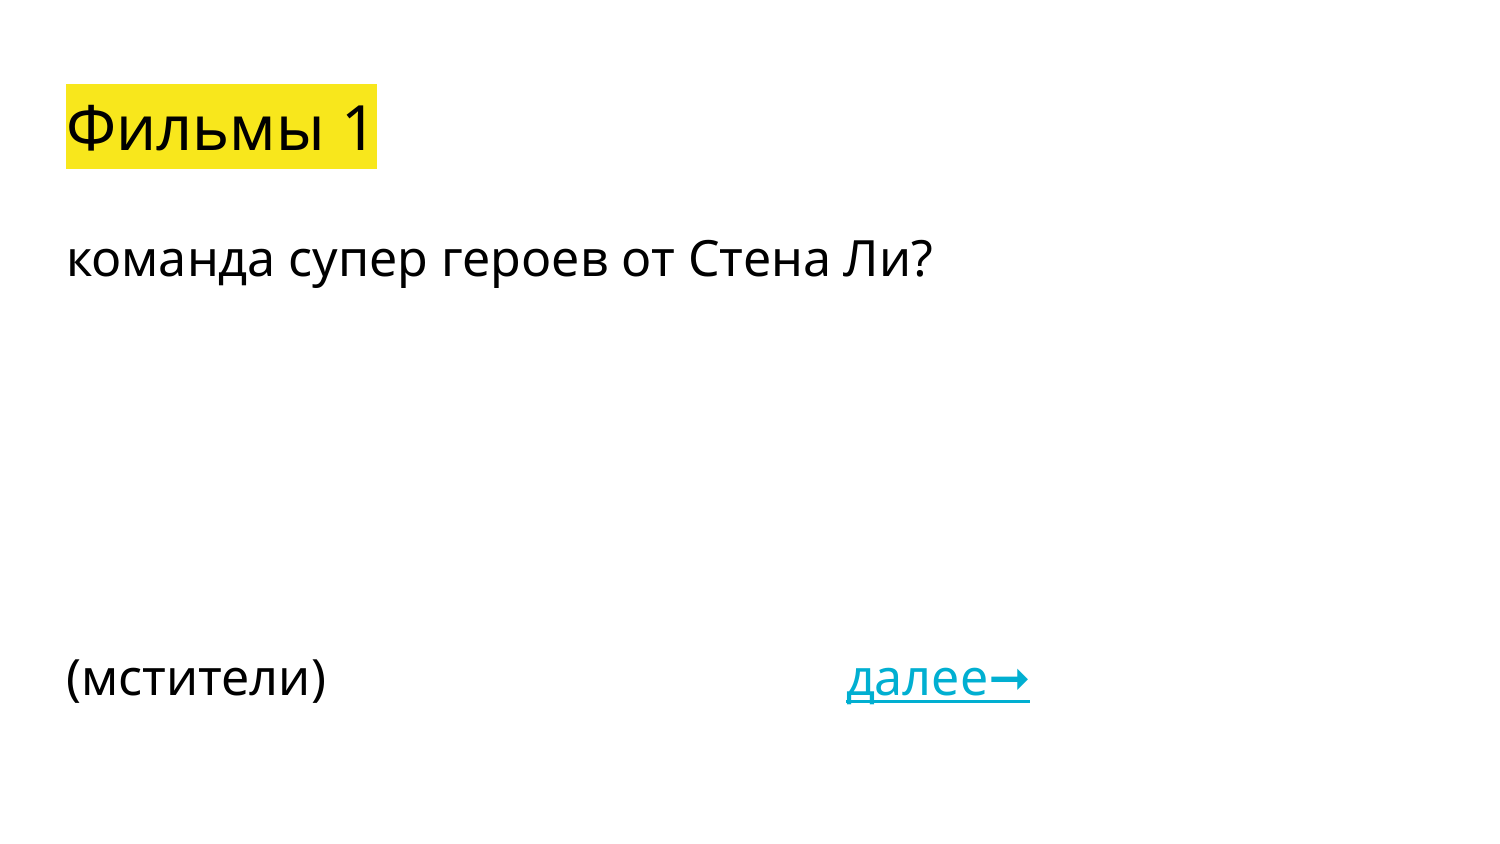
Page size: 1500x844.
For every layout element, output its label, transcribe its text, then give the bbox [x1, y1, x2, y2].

list команда супер героев от Стена Ли? [51, 202, 1449, 750]
text_box (мстители) далее➞ [51, 620, 1320, 844]
title Фильмы 1 [51, 72, 1449, 167]
